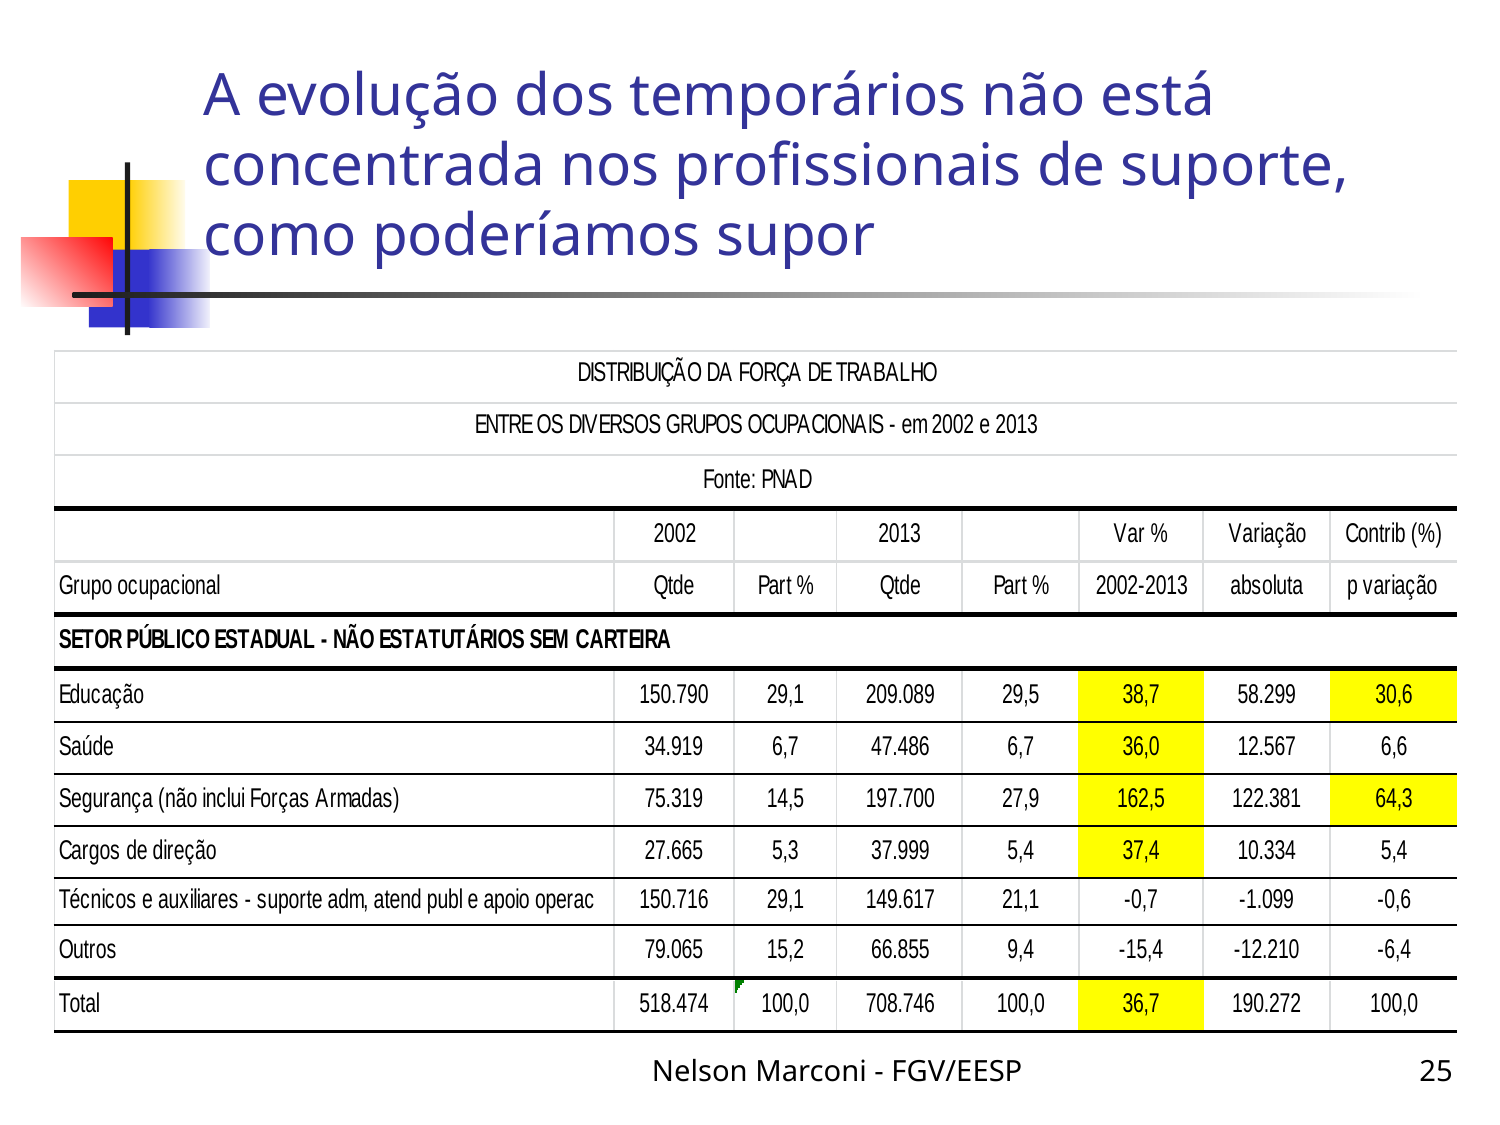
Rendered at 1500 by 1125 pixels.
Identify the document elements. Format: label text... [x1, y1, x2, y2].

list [53, 349, 1459, 1036]
slide_number 25 [1155, 1024, 1468, 1100]
footer Nelson Marconi - FGV/EESP [600, 1045, 1075, 1100]
title A evolução dos temporários não está concentrada nos profissionais de suporte, como poderíamos supor [188, 35, 1468, 275]
